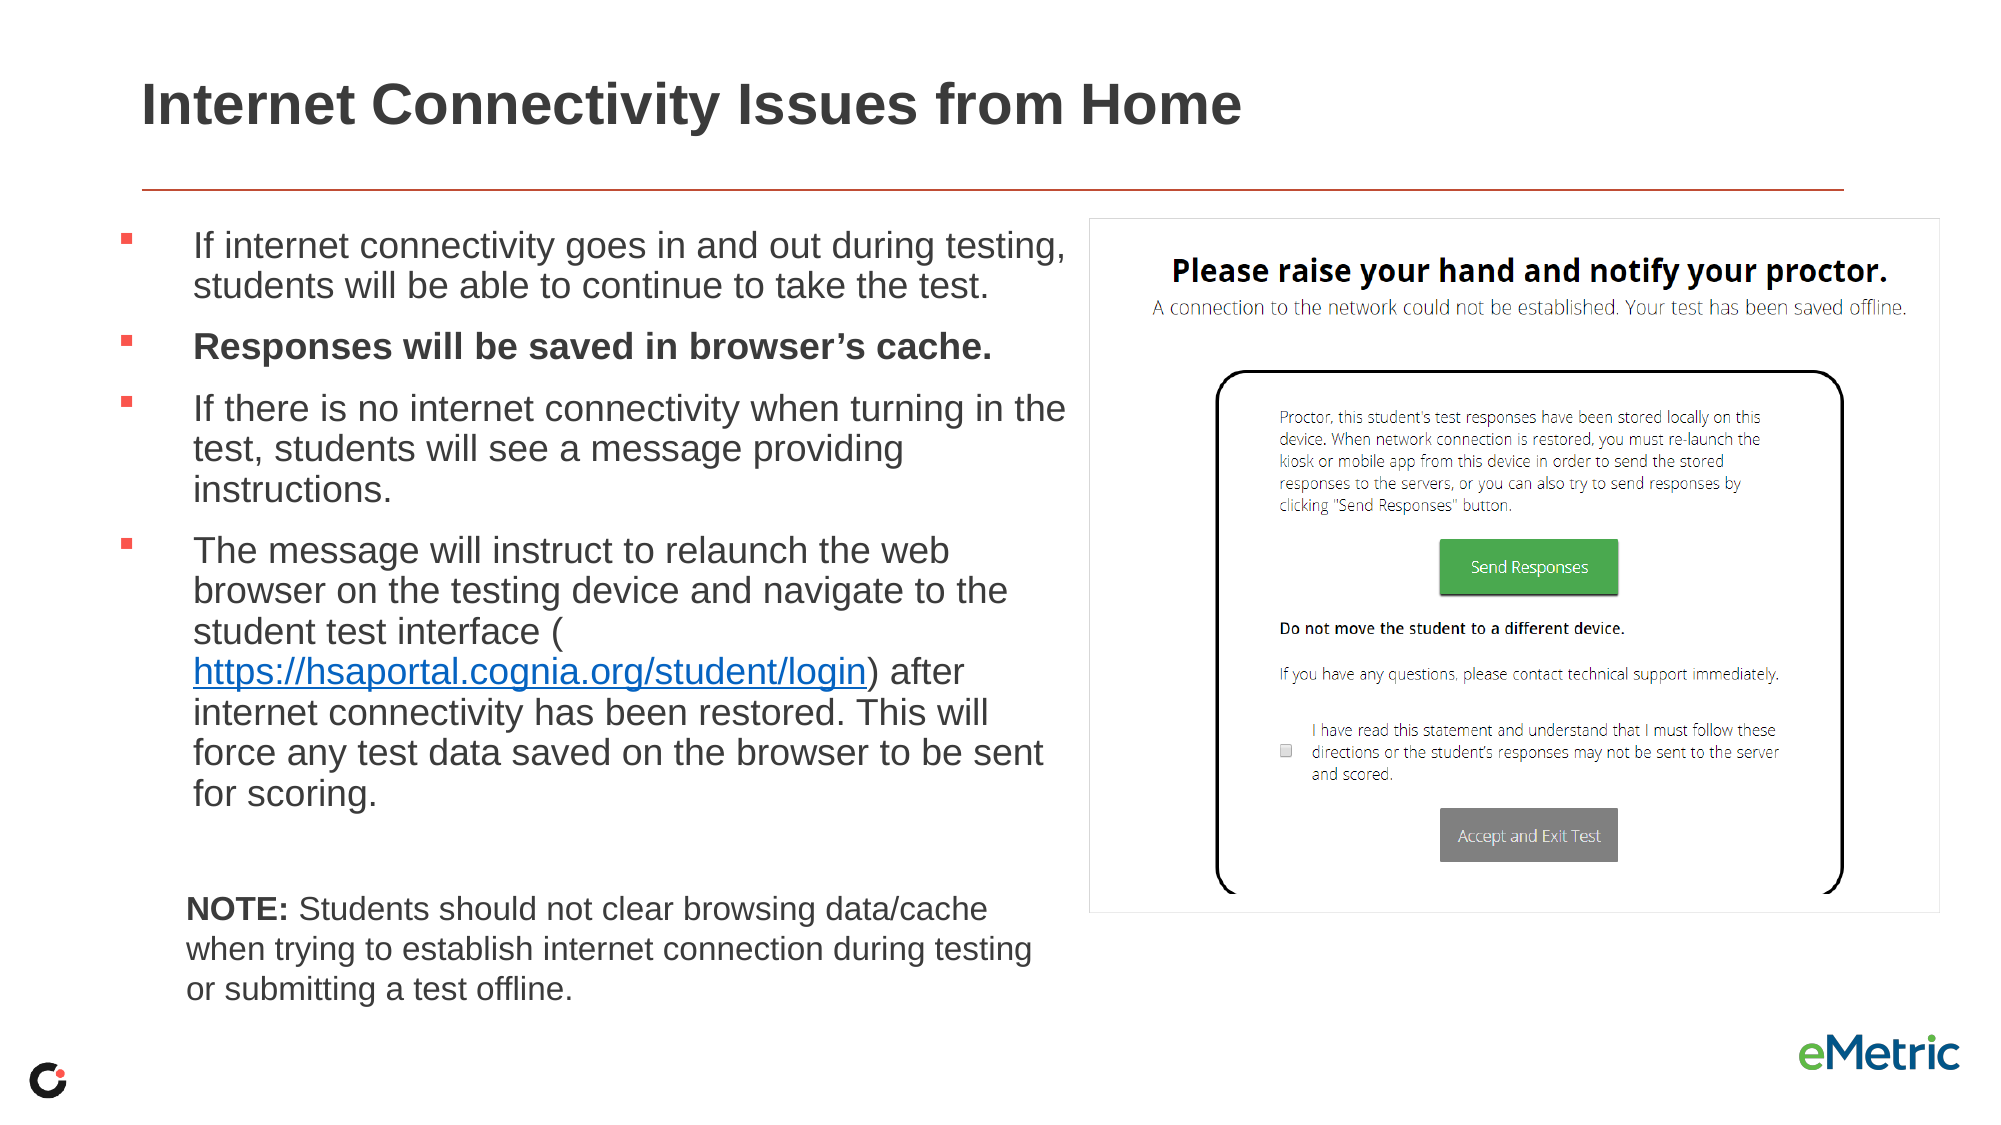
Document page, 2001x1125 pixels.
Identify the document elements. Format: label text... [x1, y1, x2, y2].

picture [28, 1061, 67, 1099]
picture [1796, 1029, 1960, 1070]
text_box NOTE: Students should not clear browsing data/cache when trying to establish internet connection during testing or submitting a test offline. [171, 879, 1062, 1015]
list If internet connectivity goes in and out during testing, students will be able to continue to take the test. Responses will be saved in browser’s cache. If there is no internet connectivity when turning in the test, students will see a message providing instructions. The message will instruct to relaunch the web browser on the testing device and navigate to the student test interface (https://hsaportal.cognia.org/student/login) after internet connectivity has been restored. This will force any test data saved on the browser to be sent for scoring. [118, 218, 1077, 1016]
picture [1089, 218, 1940, 913]
list Internet Connectivity Issues from Home [141, 47, 1863, 164]
